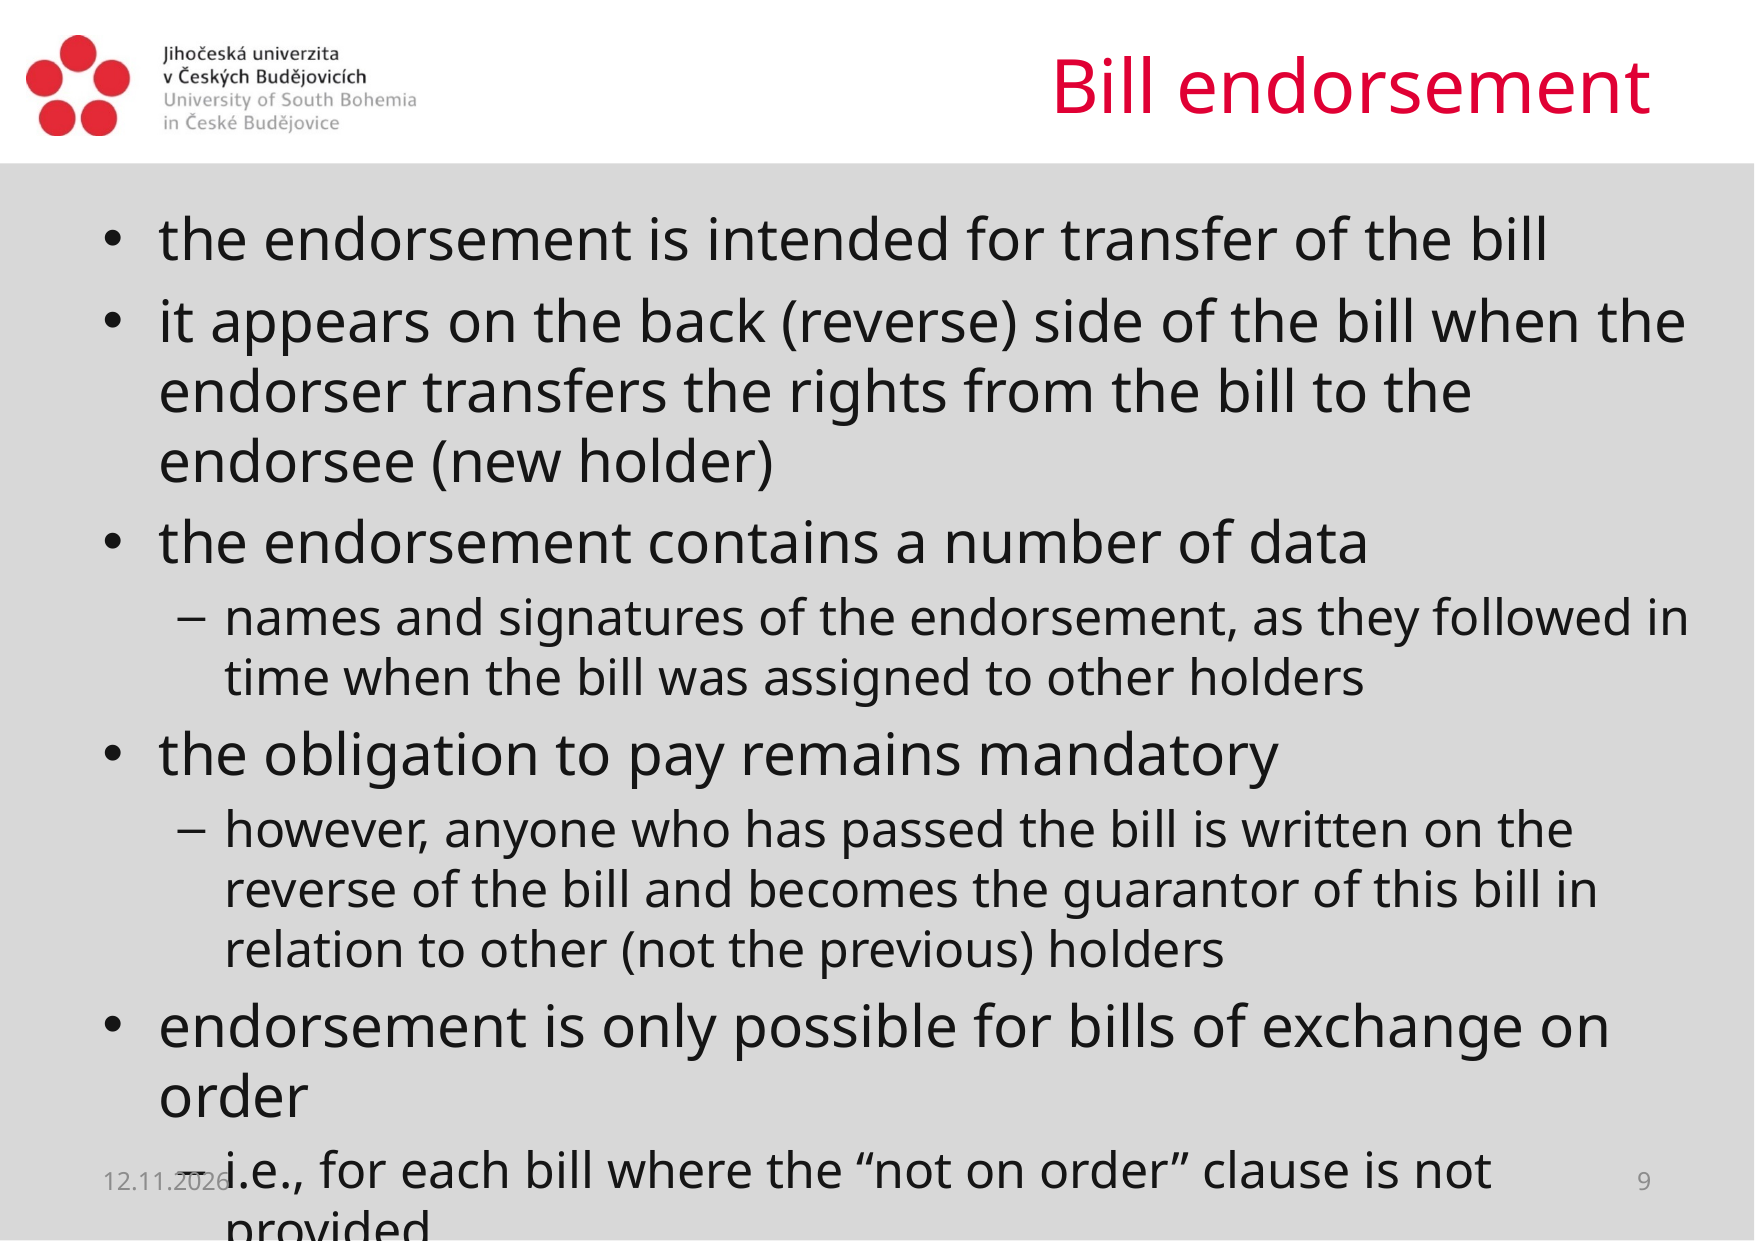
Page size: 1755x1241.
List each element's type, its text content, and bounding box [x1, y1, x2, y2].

title Bill endorsement [459, 29, 1667, 139]
picture [26, 35, 417, 136]
list the endorsement is intended for transfer of the bill it appears on the back (reverse) side of the bill when the endorser transfers the rights from the bill to the endorsee (new holder) the endorsement contains a number of data names and signatures of the endorsement, as they followed in time when the bill was assigned to other holders the obligation to pay remains mandatory however, anyone who has passed the bill is written on the reverse of the bill and becomes the guarantor of this bill in relation to other (not the previous) holders endorsement is only possible for bills of exchange on order i.e., for each bill where the “not on order” clause is not provided such bill may only be transferred by assignment (cession) [87, 194, 1709, 1109]
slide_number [87, 1149, 498, 1216]
slide_number 9 [1257, 1149, 1667, 1216]
